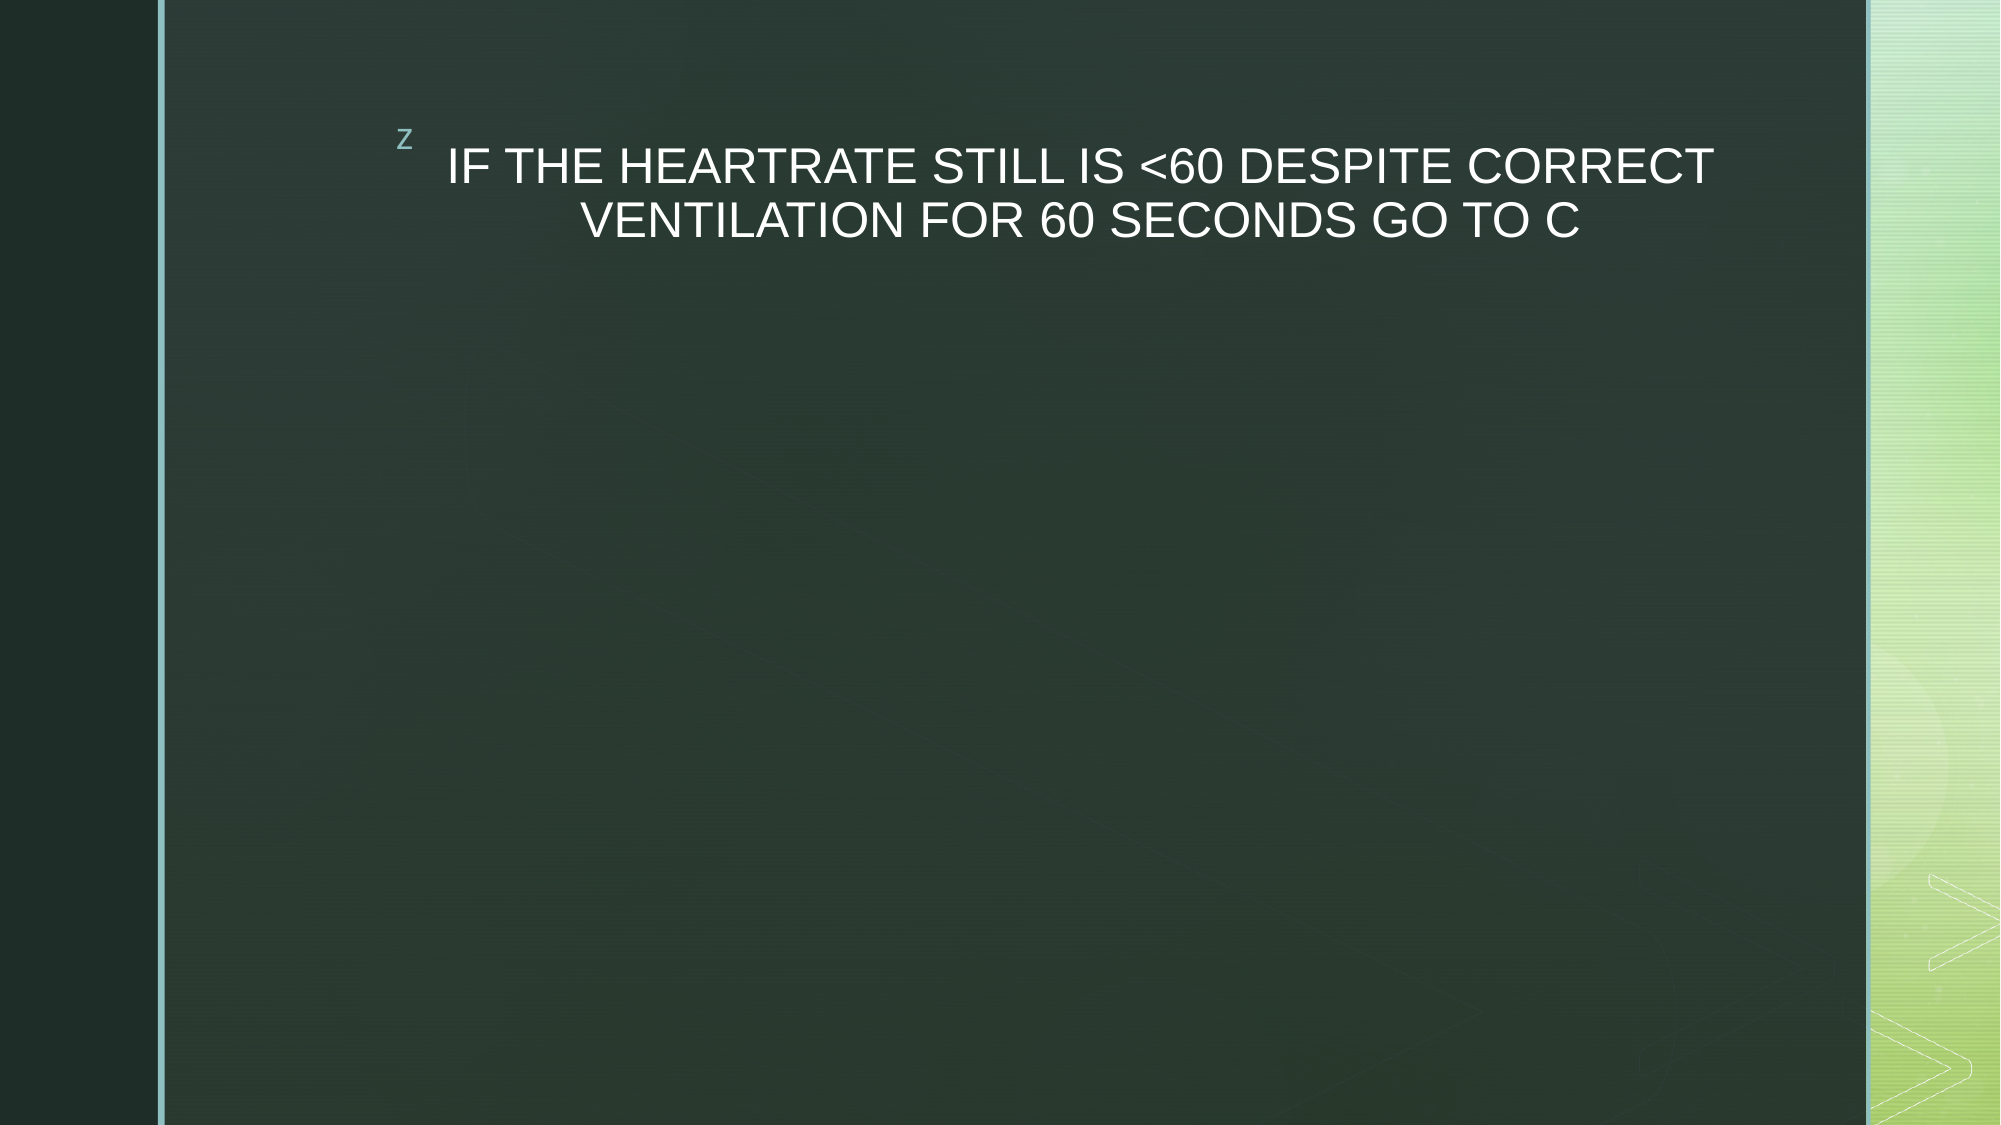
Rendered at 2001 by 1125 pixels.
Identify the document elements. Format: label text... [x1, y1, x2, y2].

title IF THE HEARTRATE STILL IS <60 DESPITE CORRECT VENTILATION FOR 60 SECONDS GO TO C [428, 132, 1734, 310]
picture [1871, 0, 2001, 1125]
